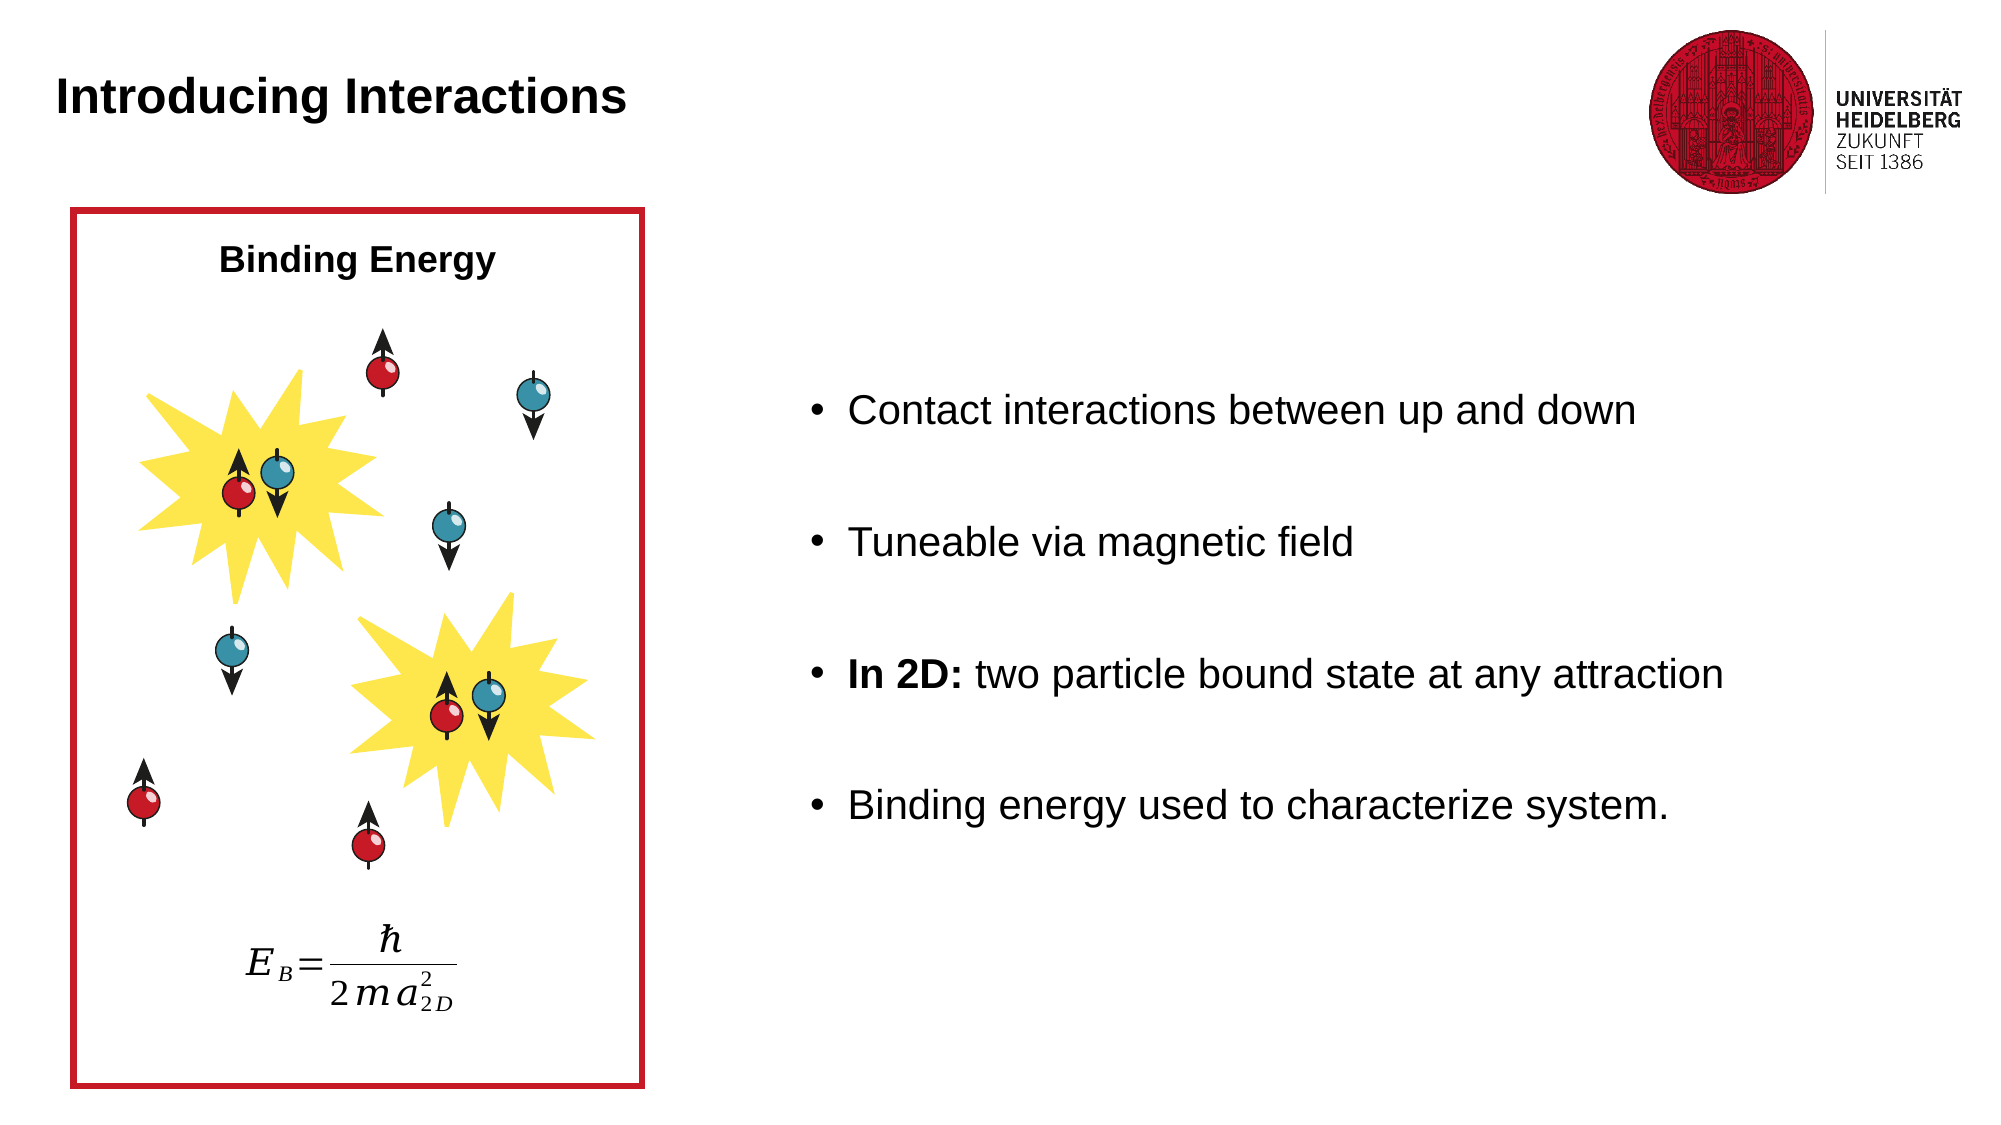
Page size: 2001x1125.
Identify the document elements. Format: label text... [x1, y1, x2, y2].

picture [516, 370, 551, 440]
picture [365, 327, 400, 398]
text_box [141, 369, 381, 604]
picture [351, 800, 386, 870]
picture [1649, 30, 1962, 194]
text_box [72, 210, 643, 1087]
picture [126, 757, 161, 828]
picture [221, 448, 256, 518]
text_box [352, 592, 593, 827]
picture [431, 501, 467, 572]
picture [471, 671, 507, 741]
text_box Contact interactions between up and down Tuneable via magnetic field In 2D: two particle bound state at any attraction Binding energy used to characterize system. [795, 381, 1785, 799]
picture [429, 670, 464, 741]
picture [260, 448, 295, 518]
title Introducing Interactions [40, 30, 1396, 164]
picture [214, 625, 250, 696]
